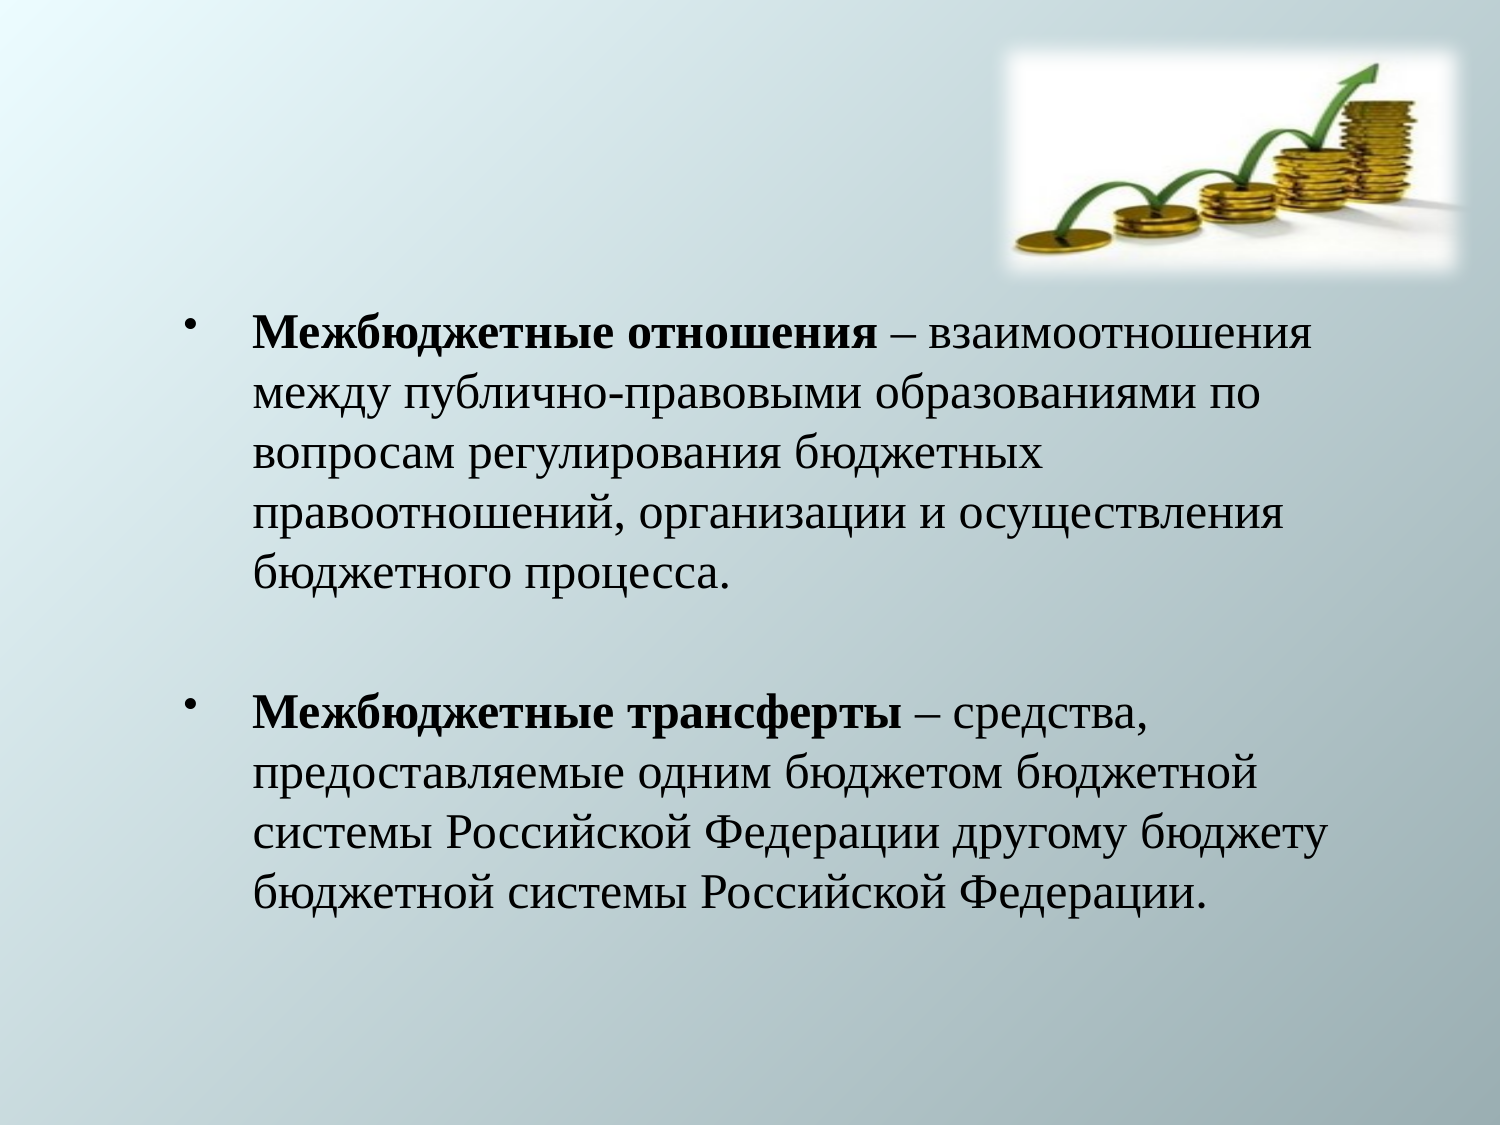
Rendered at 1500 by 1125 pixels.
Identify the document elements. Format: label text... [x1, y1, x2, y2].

list Межбюджетные отношения – взаимоотношения между публично-правовыми образованиями по вопросам регулирования бюджетных правоотношений, организации и осуществления бюджетного процесса. Межбюджетные трансферты – средства, предоставляемые одним бюджетом бюджетной системы Российской Федерации другому бюджету бюджетной системы Российской Федерации. [147, 290, 1384, 1000]
picture [985, 30, 1477, 292]
